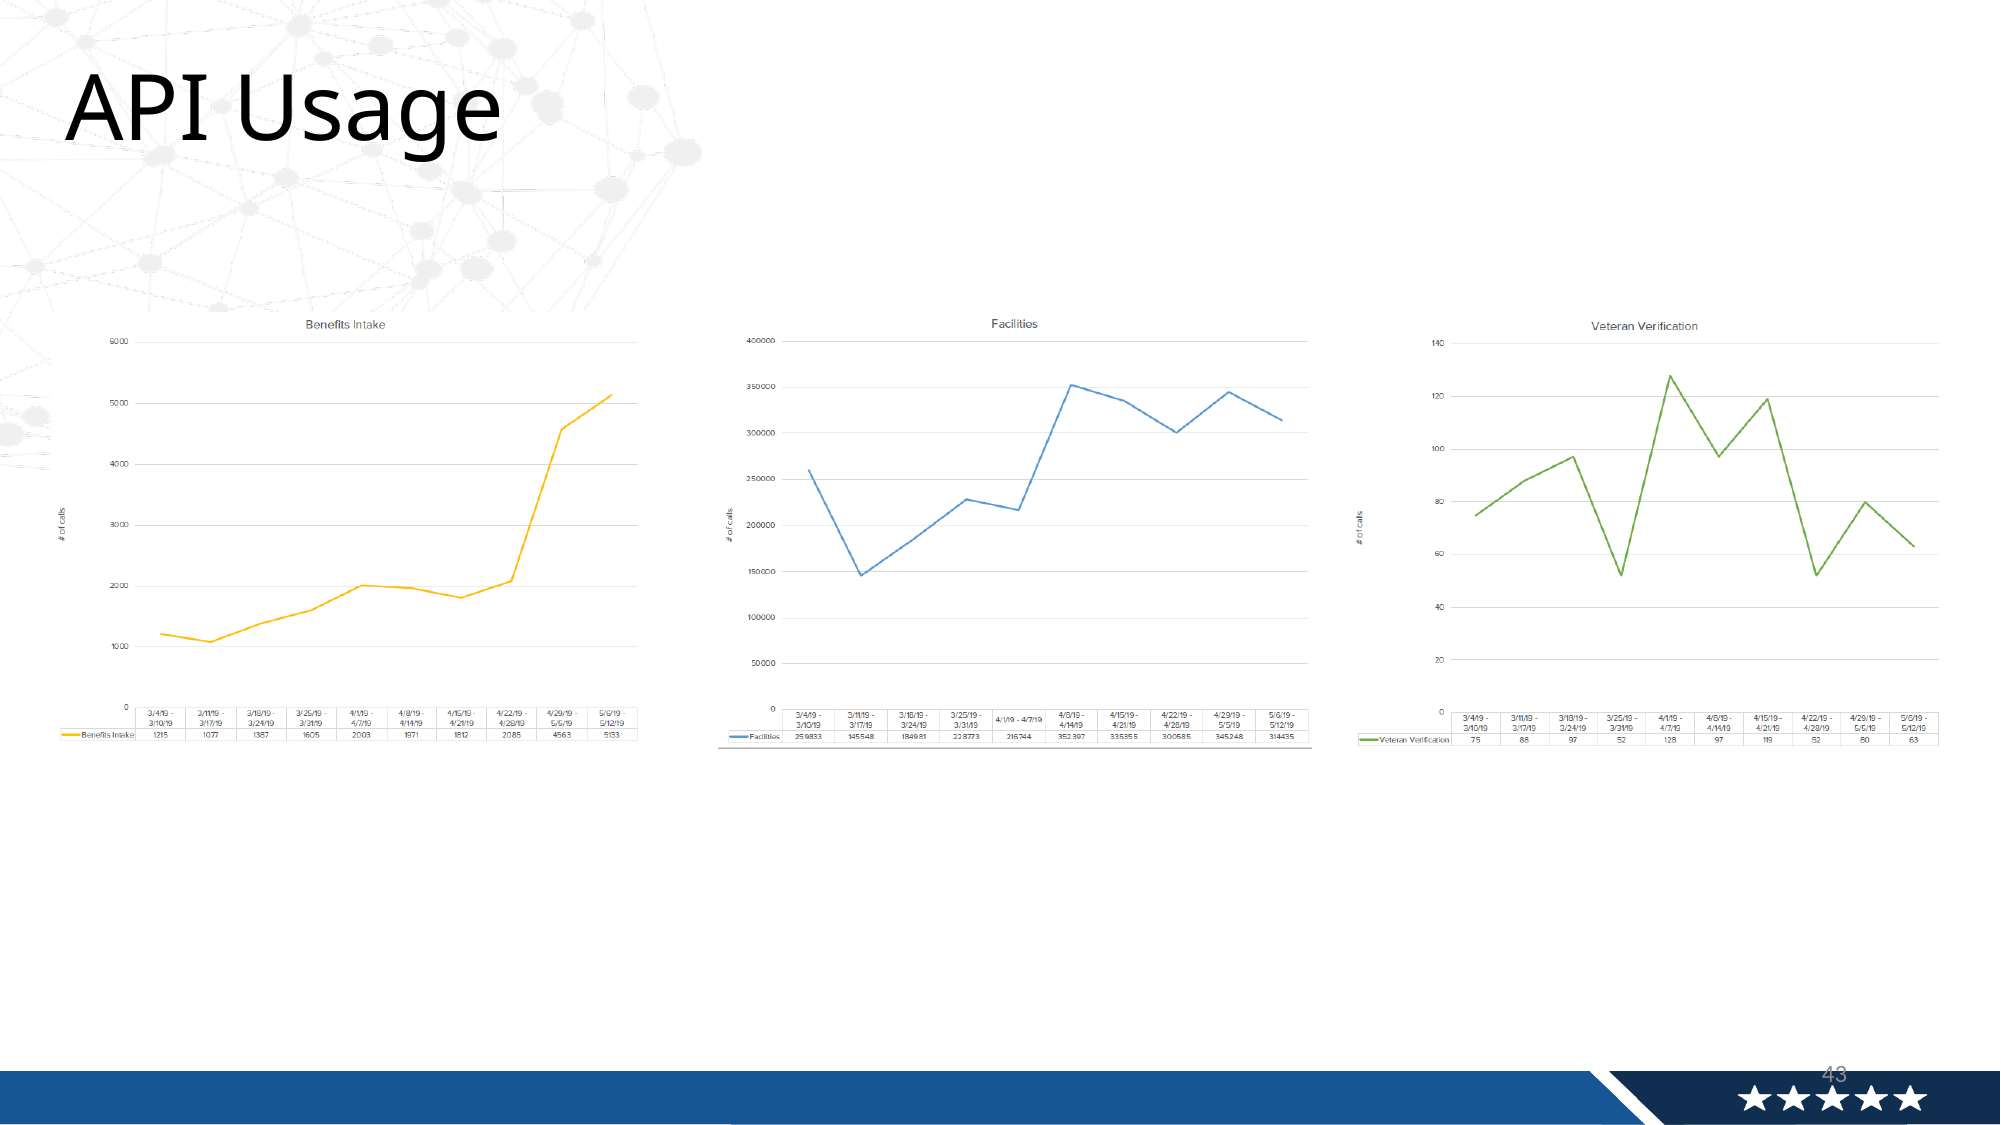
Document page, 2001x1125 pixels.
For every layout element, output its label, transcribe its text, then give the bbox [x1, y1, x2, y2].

title API Usage [50, 1, 1894, 219]
picture [718, 312, 1312, 749]
picture [0, 1071, 2000, 1125]
picture [0, 0, 705, 744]
slide_number 43 [1412, 1042, 1863, 1103]
picture [1344, 312, 1943, 749]
